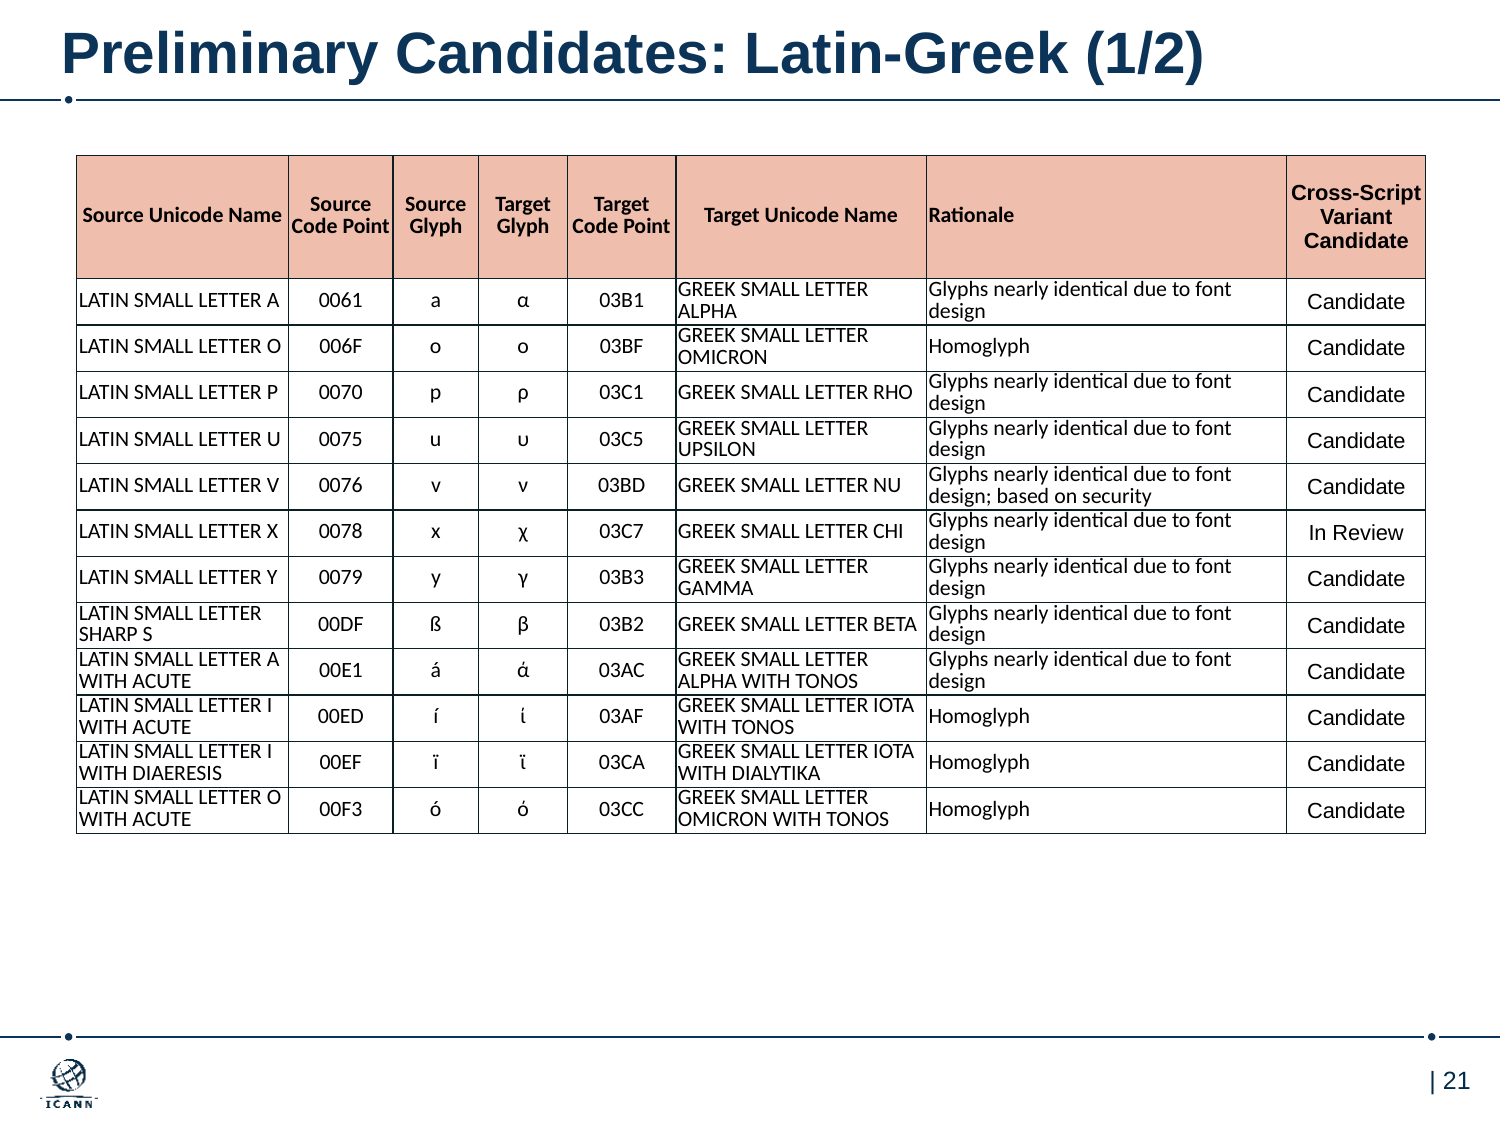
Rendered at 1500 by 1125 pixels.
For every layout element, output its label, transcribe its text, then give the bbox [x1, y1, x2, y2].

table_cell GREEK SMALL LETTER BETA [677, 603, 926, 648]
table_cell x [394, 511, 478, 556]
table_cell GREEK SMALL LETTER OMICRON [677, 326, 926, 371]
table_cell GREEK SMALL LETTER OMICRON WITH TONOS [677, 788, 926, 833]
table_cell 03AF [568, 696, 675, 741]
table_cell Glyphs nearly identical due to font design [927, 418, 1286, 463]
table_header Target Glyph [479, 156, 567, 278]
table_cell ï [394, 742, 478, 787]
table_cell Candidate [1287, 279, 1425, 324]
table_cell LATIN SMALL LETTER P [77, 372, 288, 417]
table_cell o [394, 326, 478, 371]
table_cell Glyphs nearly identical due to font design [927, 649, 1286, 694]
table_cell LATIN SMALL LETTER SHARP S [77, 603, 288, 648]
table_cell υ [479, 418, 567, 463]
table_cell LATIN SMALL LETTER O WITH ACUTE [77, 788, 288, 833]
table_cell 03CA [568, 742, 675, 787]
table_cell Homoglyph [927, 788, 1286, 833]
table_cell GREEK SMALL LETTER UPSILON [677, 418, 926, 463]
table_header Source Glyph [394, 156, 478, 278]
table_cell 00ED [289, 696, 392, 741]
table_cell 0061 [289, 279, 392, 324]
table_cell 03B3 [568, 557, 675, 602]
table_header Target Code Point [568, 156, 675, 278]
table_cell á [394, 649, 478, 694]
table_cell LATIN SMALL LETTER I WITH DIAERESIS [77, 742, 288, 787]
table_header Target Unicode Name [677, 156, 926, 278]
table_cell ß [394, 603, 478, 648]
table_cell Candidate [1287, 557, 1425, 602]
table_cell 03C7 [568, 511, 675, 556]
table_cell 00EF [289, 742, 392, 787]
table_cell LATIN SMALL LETTER A [77, 279, 288, 324]
table_cell p [394, 372, 478, 417]
table_cell LATIN SMALL LETTER O [77, 326, 288, 371]
table_cell 03BF [568, 326, 675, 371]
table_cell β [479, 603, 567, 648]
table_cell Glyphs nearly identical due to font design [927, 511, 1286, 556]
table_cell GREEK SMALL LETTER RHO [677, 372, 926, 417]
table_cell ρ [479, 372, 567, 417]
table_cell 0070 [289, 372, 392, 417]
table_cell GREEK SMALL LETTER IOTA WITH TONOS [677, 696, 926, 741]
table_cell 03C5 [568, 418, 675, 463]
table_cell ί [479, 696, 567, 741]
table_cell y [394, 557, 478, 602]
table_cell v [394, 464, 478, 509]
picture [38, 1059, 100, 1108]
table_cell í [394, 696, 478, 741]
table_cell Glyphs nearly identical due to font design [927, 279, 1286, 324]
table_cell Candidate [1287, 696, 1425, 741]
table_cell GREEK SMALL LETTER NU [677, 464, 926, 509]
table_cell ν [479, 464, 567, 509]
table_header Source Unicode Name [77, 156, 288, 278]
table_cell 0078 [289, 511, 392, 556]
table_cell α [479, 279, 567, 324]
table_cell LATIN SMALL LETTER I WITH ACUTE [77, 696, 288, 741]
table_cell Glyphs nearly identical due to font design; based on security [927, 464, 1286, 509]
table_cell 03AC [568, 649, 675, 694]
table_cell 00E1 [289, 649, 392, 694]
table_cell 0075 [289, 418, 392, 463]
table_cell 03B1 [568, 279, 675, 324]
table_cell 006F [289, 326, 392, 371]
table_cell ó [394, 788, 478, 833]
table_cell Candidate [1287, 742, 1425, 787]
table_cell Glyphs nearly identical due to font design [927, 557, 1286, 602]
table_cell GREEK SMALL LETTER GAMMA [677, 557, 926, 602]
table_header Rationale [927, 156, 1286, 278]
table_cell GREEK SMALL LETTER CHI [677, 511, 926, 556]
table_cell GREEK SMALL LETTER ALPHA WITH TONOS [677, 649, 926, 694]
table_cell Glyphs nearly identical due to font design [927, 372, 1286, 417]
table_cell Glyphs nearly identical due to font design [927, 603, 1286, 648]
table_cell Homoglyph [927, 326, 1286, 371]
table_cell a [394, 279, 478, 324]
table_cell GREEK SMALL LETTER ALPHA [677, 279, 926, 324]
table_cell ά [479, 649, 567, 694]
table_cell 0079 [289, 557, 392, 602]
table_cell 0076 [289, 464, 392, 509]
table_cell 03CC [568, 788, 675, 833]
table_cell GREEK SMALL LETTER IOTA WITH DIALYTIKA [677, 742, 926, 787]
table_cell Candidate [1287, 464, 1425, 509]
table_header Cross-Script Variant Candidate [1287, 156, 1425, 278]
table_cell Candidate [1287, 788, 1425, 833]
table_cell Candidate [1287, 372, 1425, 417]
table_cell χ [479, 511, 567, 556]
table_cell ϊ [479, 742, 567, 787]
table_cell Homoglyph [927, 742, 1286, 787]
table_cell 00F3 [289, 788, 392, 833]
title Preliminary Candidates: Latin-Greek (1/2) [61, 7, 1376, 82]
table_cell ο [479, 326, 567, 371]
table_cell ό [479, 788, 567, 833]
table_cell In Review [1287, 511, 1425, 556]
table_cell 03BD [568, 464, 675, 509]
table_header Source Code Point [289, 156, 392, 278]
table_cell LATIN SMALL LETTER U [77, 418, 288, 463]
table_cell Candidate [1287, 649, 1425, 694]
table_cell Candidate [1287, 418, 1425, 463]
table_cell 03B2 [568, 603, 675, 648]
table_cell 00DF [289, 603, 392, 648]
table_cell LATIN SMALL LETTER V [77, 464, 288, 509]
table_cell Candidate [1287, 326, 1425, 371]
table_cell γ [479, 557, 567, 602]
table_cell 03C1 [568, 372, 675, 417]
table_cell LATIN SMALL LETTER X [77, 511, 288, 556]
table_cell u [394, 418, 478, 463]
table_cell LATIN SMALL LETTER A WITH ACUTE [77, 649, 288, 694]
table_cell Candidate [1287, 603, 1425, 648]
table_cell Homoglyph [927, 696, 1286, 741]
table_cell LATIN SMALL LETTER Y [77, 557, 288, 602]
